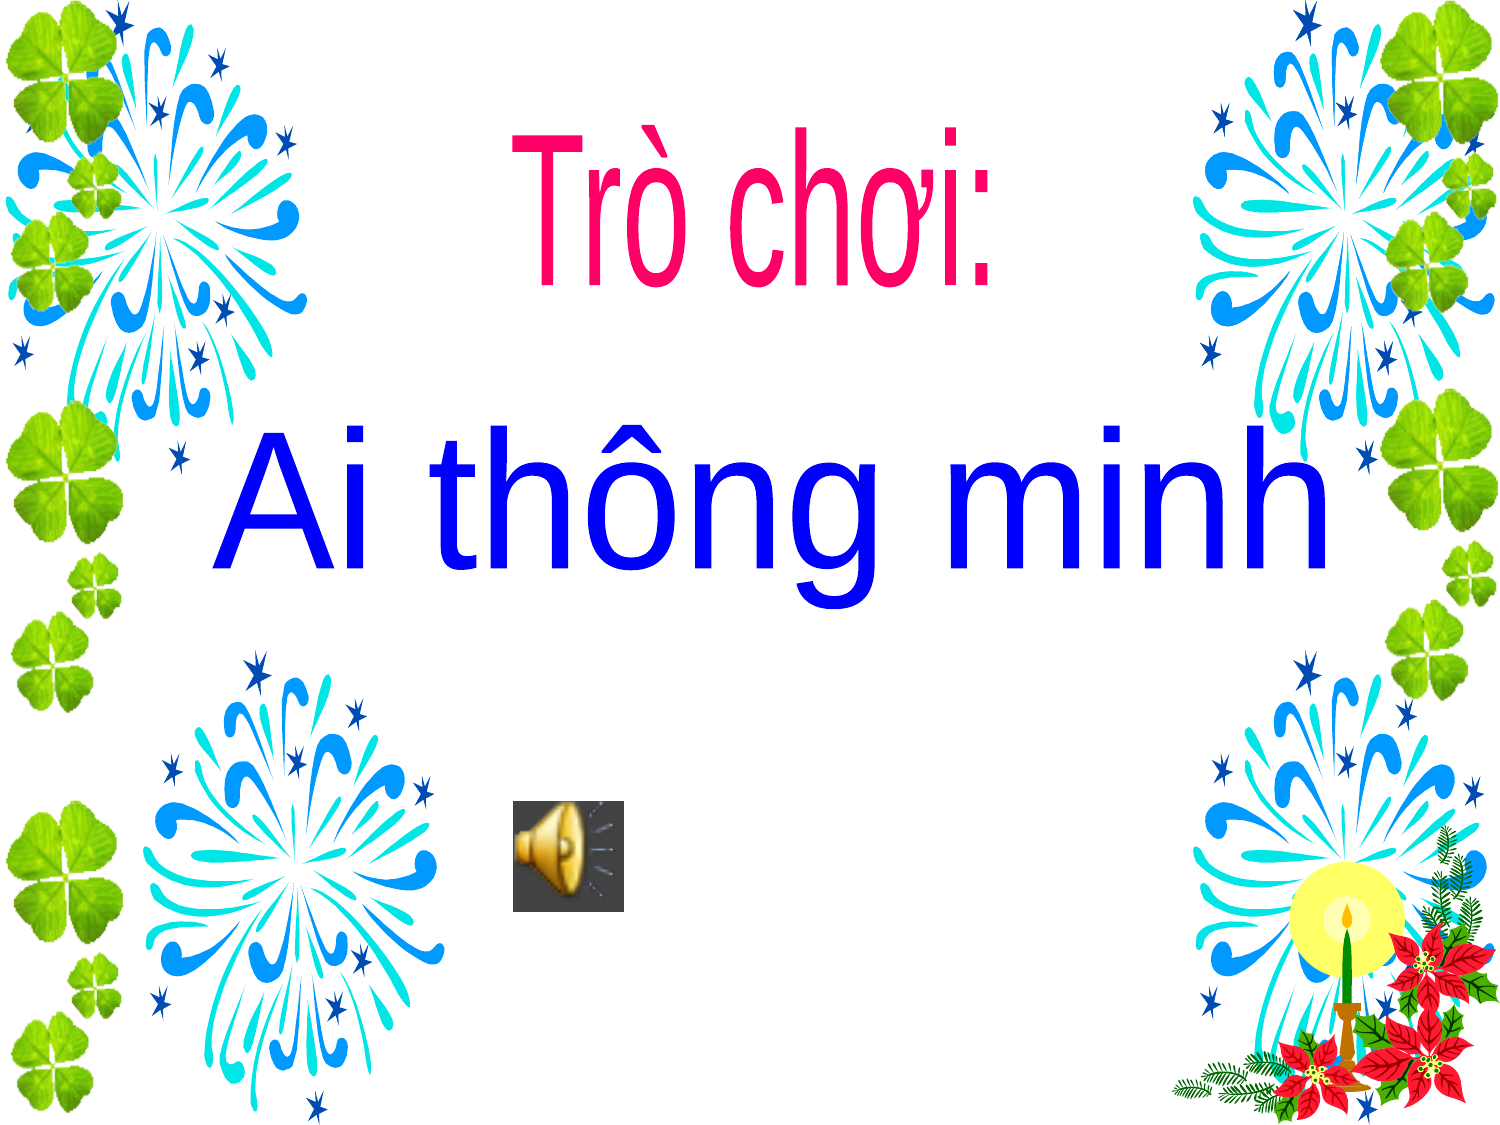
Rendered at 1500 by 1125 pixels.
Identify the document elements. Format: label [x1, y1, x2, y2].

list [1171, 824, 1500, 1125]
picture [1187, 0, 1500, 824]
picture [137, 649, 451, 1125]
picture [0, 799, 126, 1125]
picture [512, 799, 626, 913]
picture [0, 0, 313, 726]
